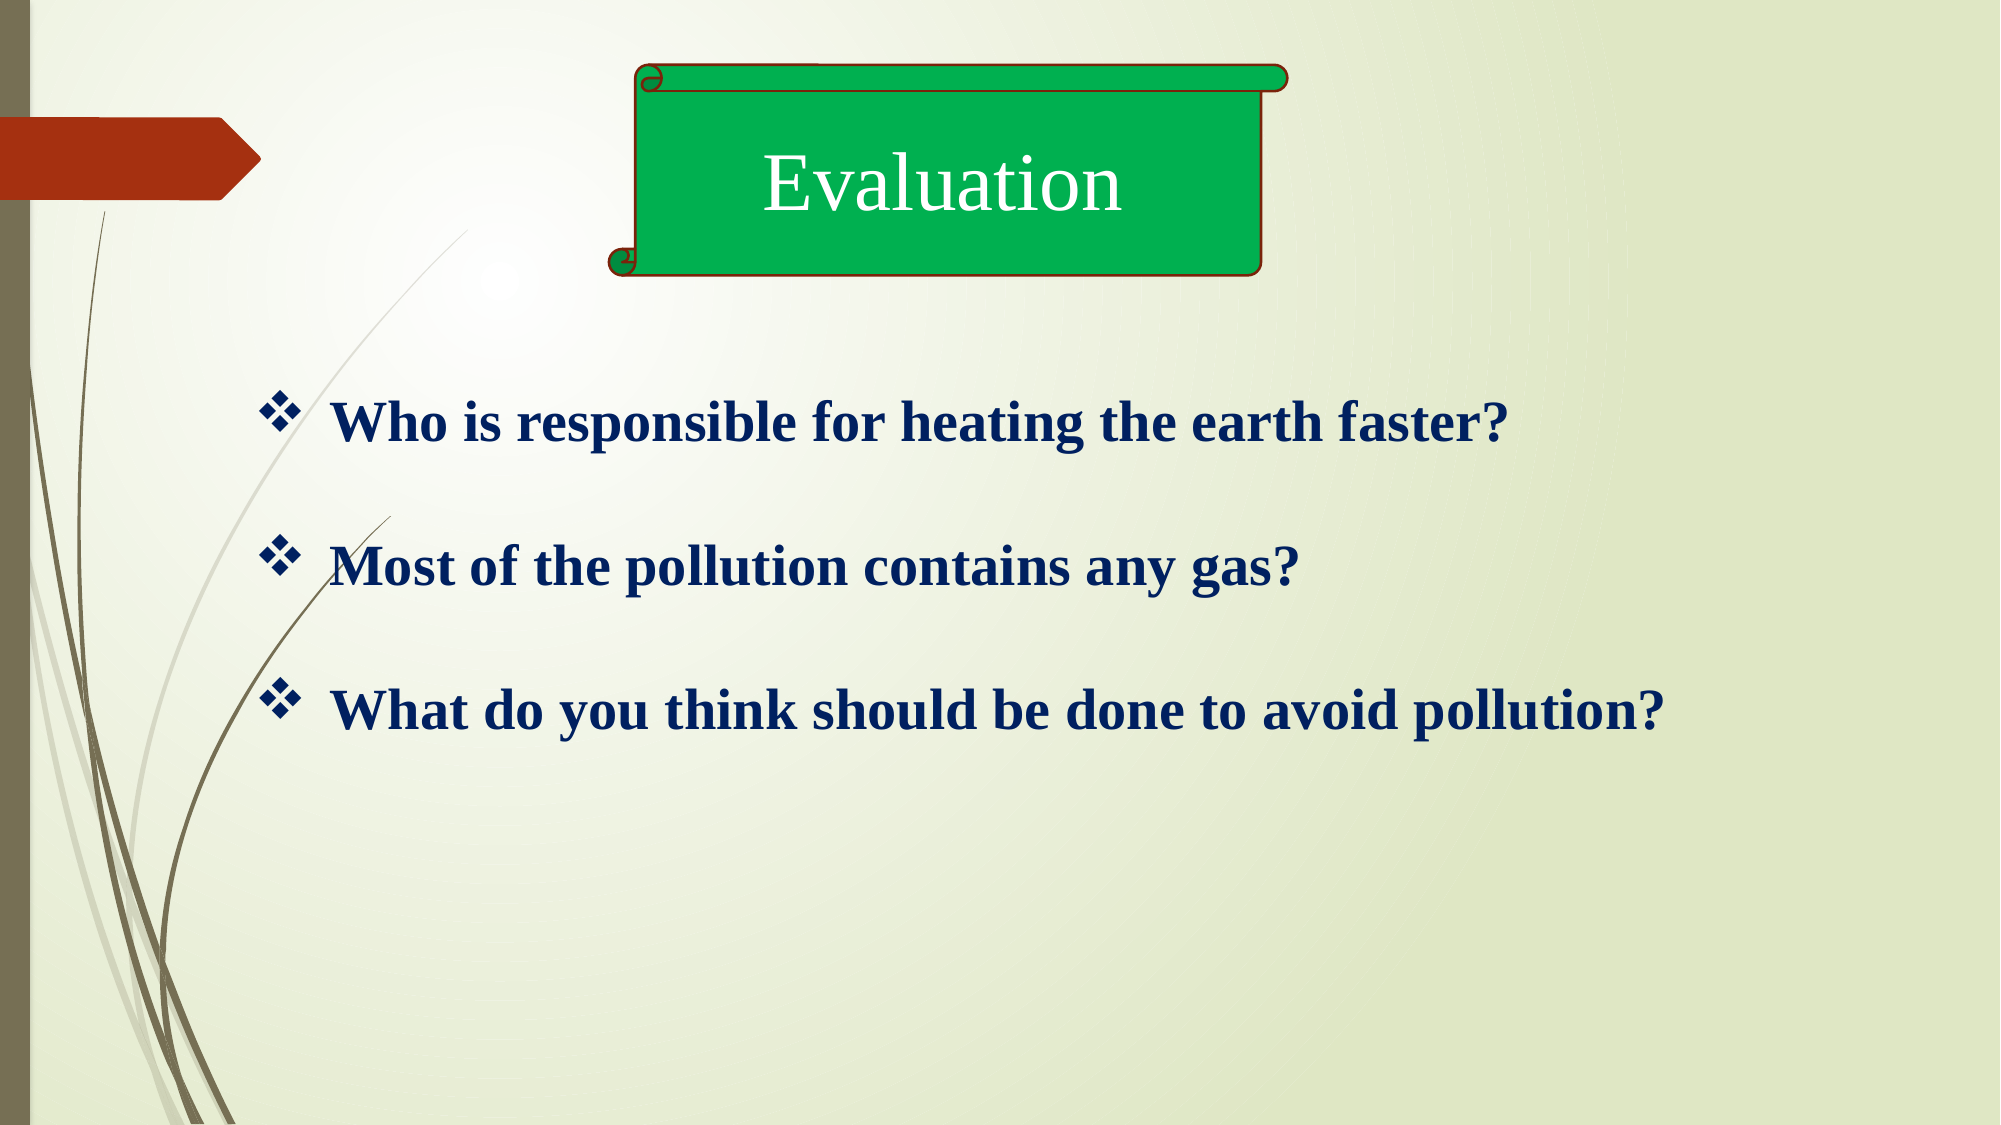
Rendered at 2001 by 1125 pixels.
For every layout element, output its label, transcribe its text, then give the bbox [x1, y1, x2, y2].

text_box Most of the pollution contains any gas? [239, 519, 1740, 605]
text_box Who is responsible for heating the earth faster? [239, 376, 1740, 461]
text_box What do you think should be done to avoid pollution? [239, 663, 1756, 749]
text_box Evaluation [607, 63, 1289, 277]
